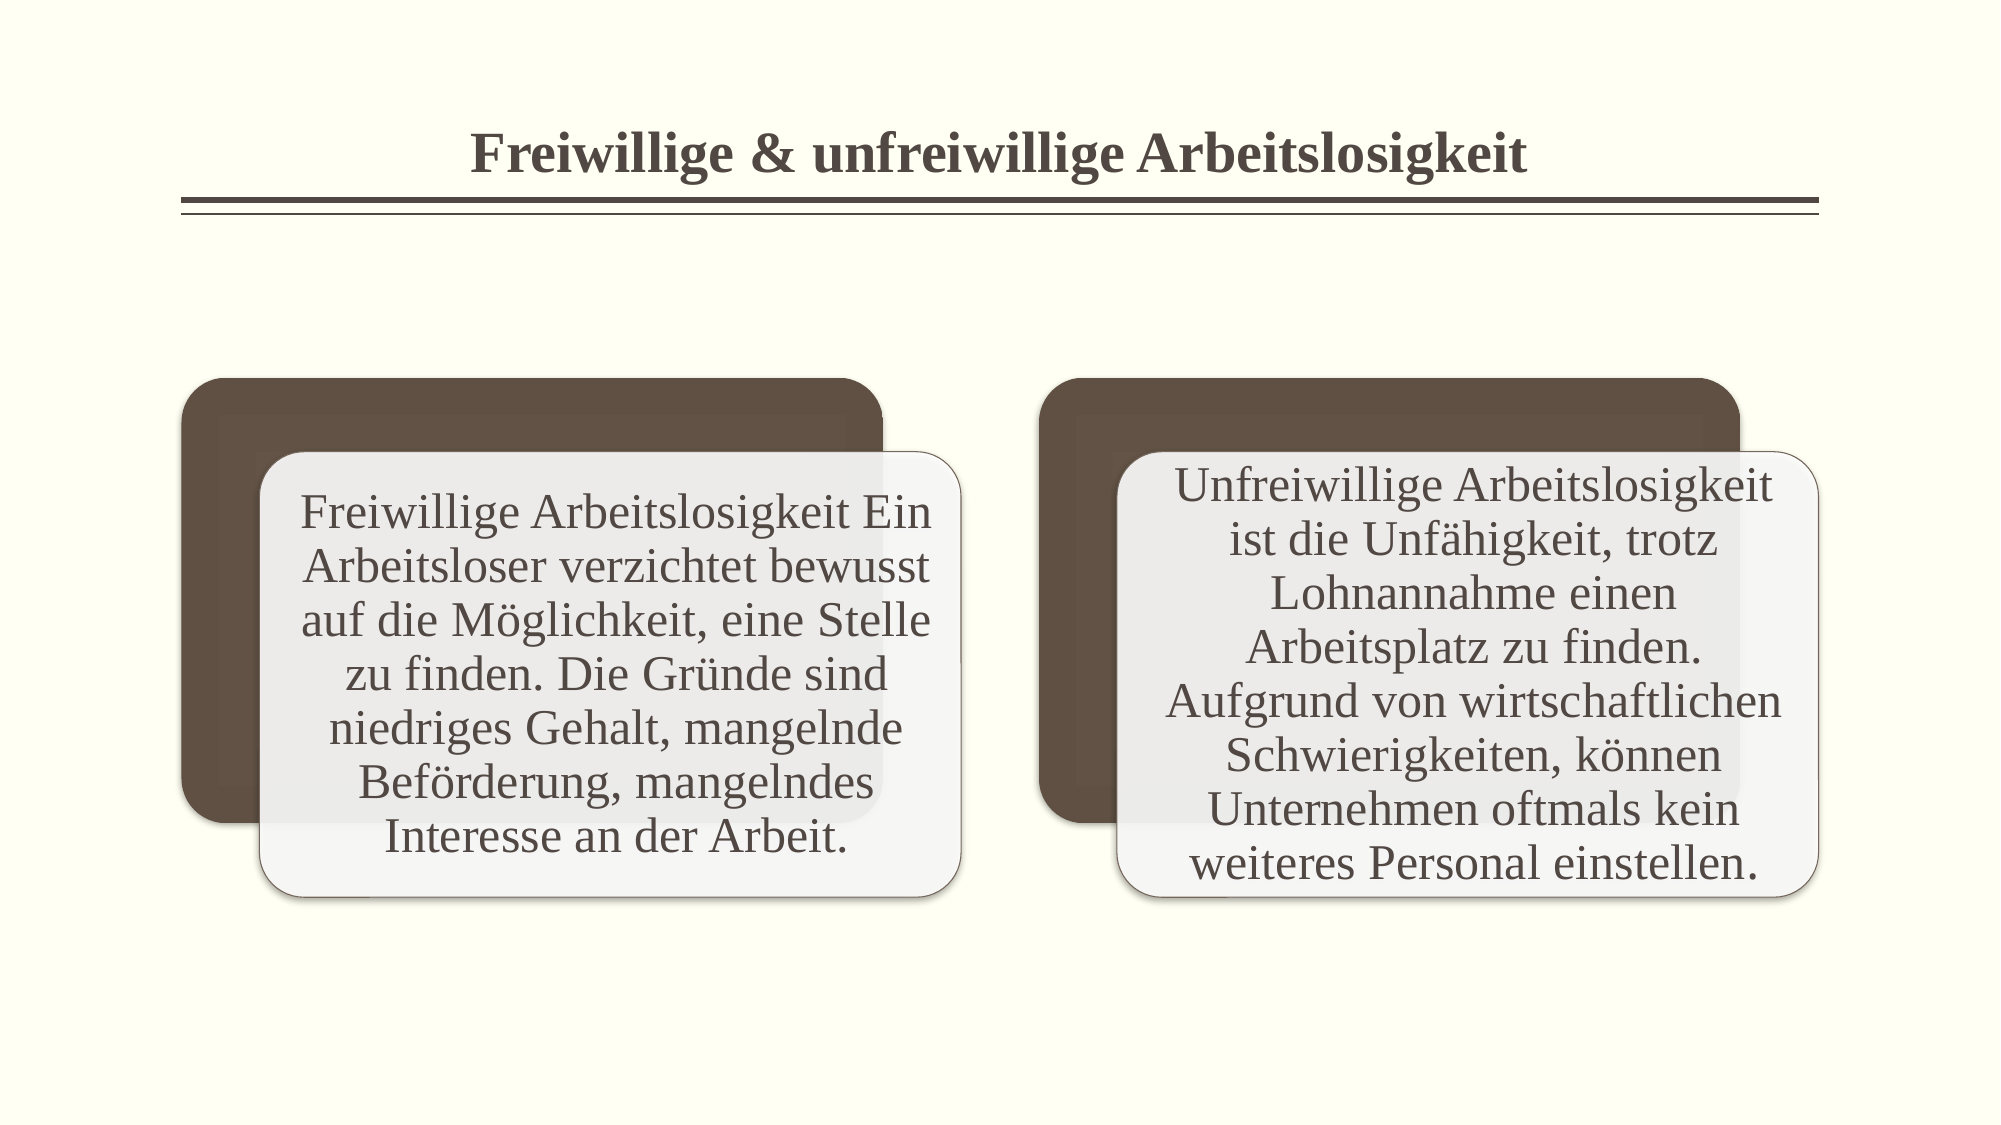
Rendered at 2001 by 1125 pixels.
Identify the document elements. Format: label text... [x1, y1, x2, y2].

title Freiwillige & unfreiwillige Arbeitslosigkeit [181, 12, 1819, 193]
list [181, 262, 1819, 1013]
